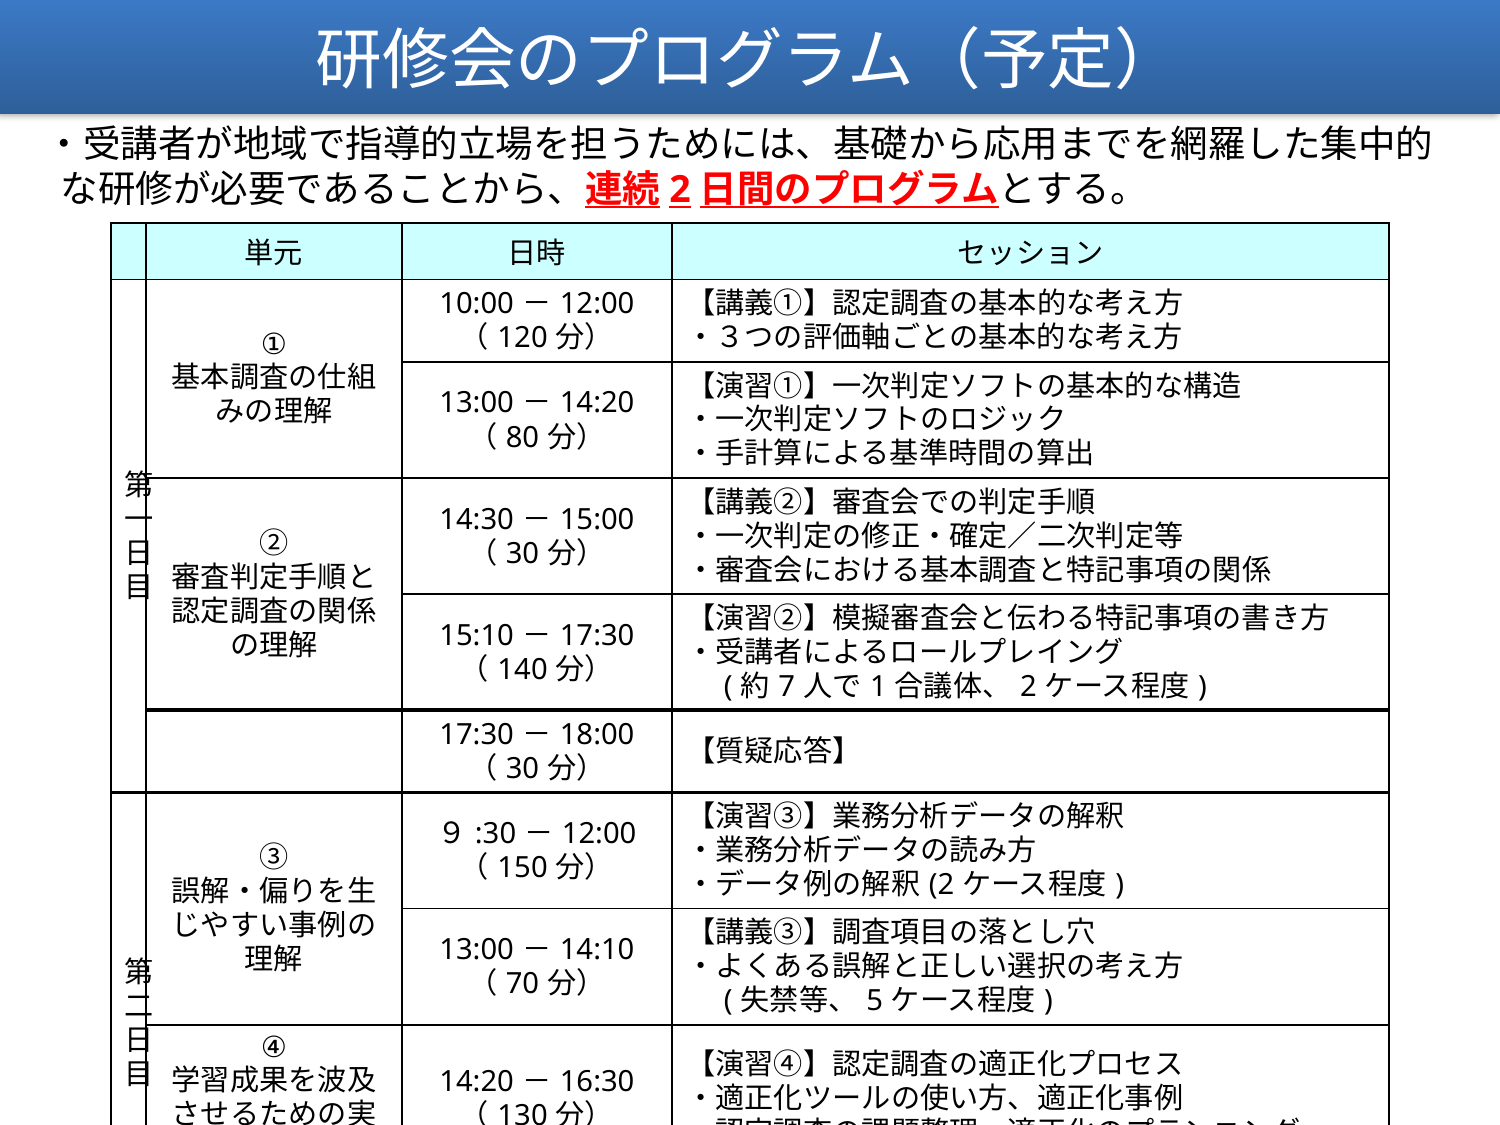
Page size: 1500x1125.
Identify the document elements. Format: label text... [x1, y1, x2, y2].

table_header 単元 [147, 224, 401, 279]
table_cell 【演習①】一次判定ソフトの基本的な構造 ・一次判定ソフトのロジック ・手計算による基準時間の算出 [673, 363, 1388, 477]
text_box ・受講者が地域で指導的立場を担うためには、基礎から応用までを網羅した集中的な研修が必要であることから、連続2日間のプログラムとする。 [45, 122, 1454, 214]
table_cell ９:30－12:00 （150分） [403, 794, 671, 908]
table_cell 13:00－14:20 （80分） [403, 363, 671, 477]
table_cell 【演習③】業務分析データの解釈 ・業務分析データの読み方 ・データ例の解釈(2ケース程度) [673, 794, 1388, 908]
table_cell 【講義③】調査項目の落とし穴 ・よくある誤解と正しい選択の考え方 (失禁等、5ケース程度) [673, 909, 1388, 1024]
table_cell 第二日目 [112, 794, 145, 1125]
table_cell 10:00－12:00 （120分） [403, 280, 671, 361]
table_cell 【講義①】認定調査の基本的な考え方 ・３つの評価軸ごとの基本的な考え方 [673, 280, 1388, 361]
table_cell 【演習②】模擬審査会と伝わる特記事項の書き方 ・受講者によるロールプレイング (約7人で1合議体、2ケース程度) [673, 595, 1388, 708]
table_cell 14:30－15:00 （30分） [403, 479, 671, 593]
table_cell ④ 学習成果を波及させるための実践力の習得 [147, 1026, 401, 1125]
table_cell ③ 誤解・偏りを生じやすい事例の 理解 [147, 794, 401, 1024]
table_cell 【演習④】認定調査の適正化プロセス ・適正化ツールの使い方、適正化事例 ・認定調査の課題整理、適正化のプランニング [673, 1026, 1388, 1125]
text_box 研修会のプログラム（予定） [0, 0, 1500, 114]
table_cell [147, 712, 401, 791]
table_header [112, 224, 145, 279]
table_header セッション [673, 224, 1388, 279]
table_cell 13:00－14:10 （70分） [403, 909, 671, 1024]
table_cell 15:10－17:30 （140分） [403, 595, 671, 708]
table_cell 【質疑応答】 [673, 712, 1388, 791]
table_cell ② 審査判定手順と認定調査の関係の理解 [147, 479, 401, 708]
table_cell 14:20－16:30 （130分） [403, 1026, 671, 1125]
table_cell 【講義②】審査会での判定手順 ・一次判定の修正・確定／二次判定等 ・審査会における基本調査と特記事項の関係 [673, 479, 1388, 593]
table_cell 第一日目 [112, 280, 145, 791]
table_cell ① 基本調査の仕組みの理解 [147, 280, 401, 477]
table_cell 17:30－18:00 （30分） [403, 712, 671, 791]
table_header 日時 [403, 224, 671, 279]
